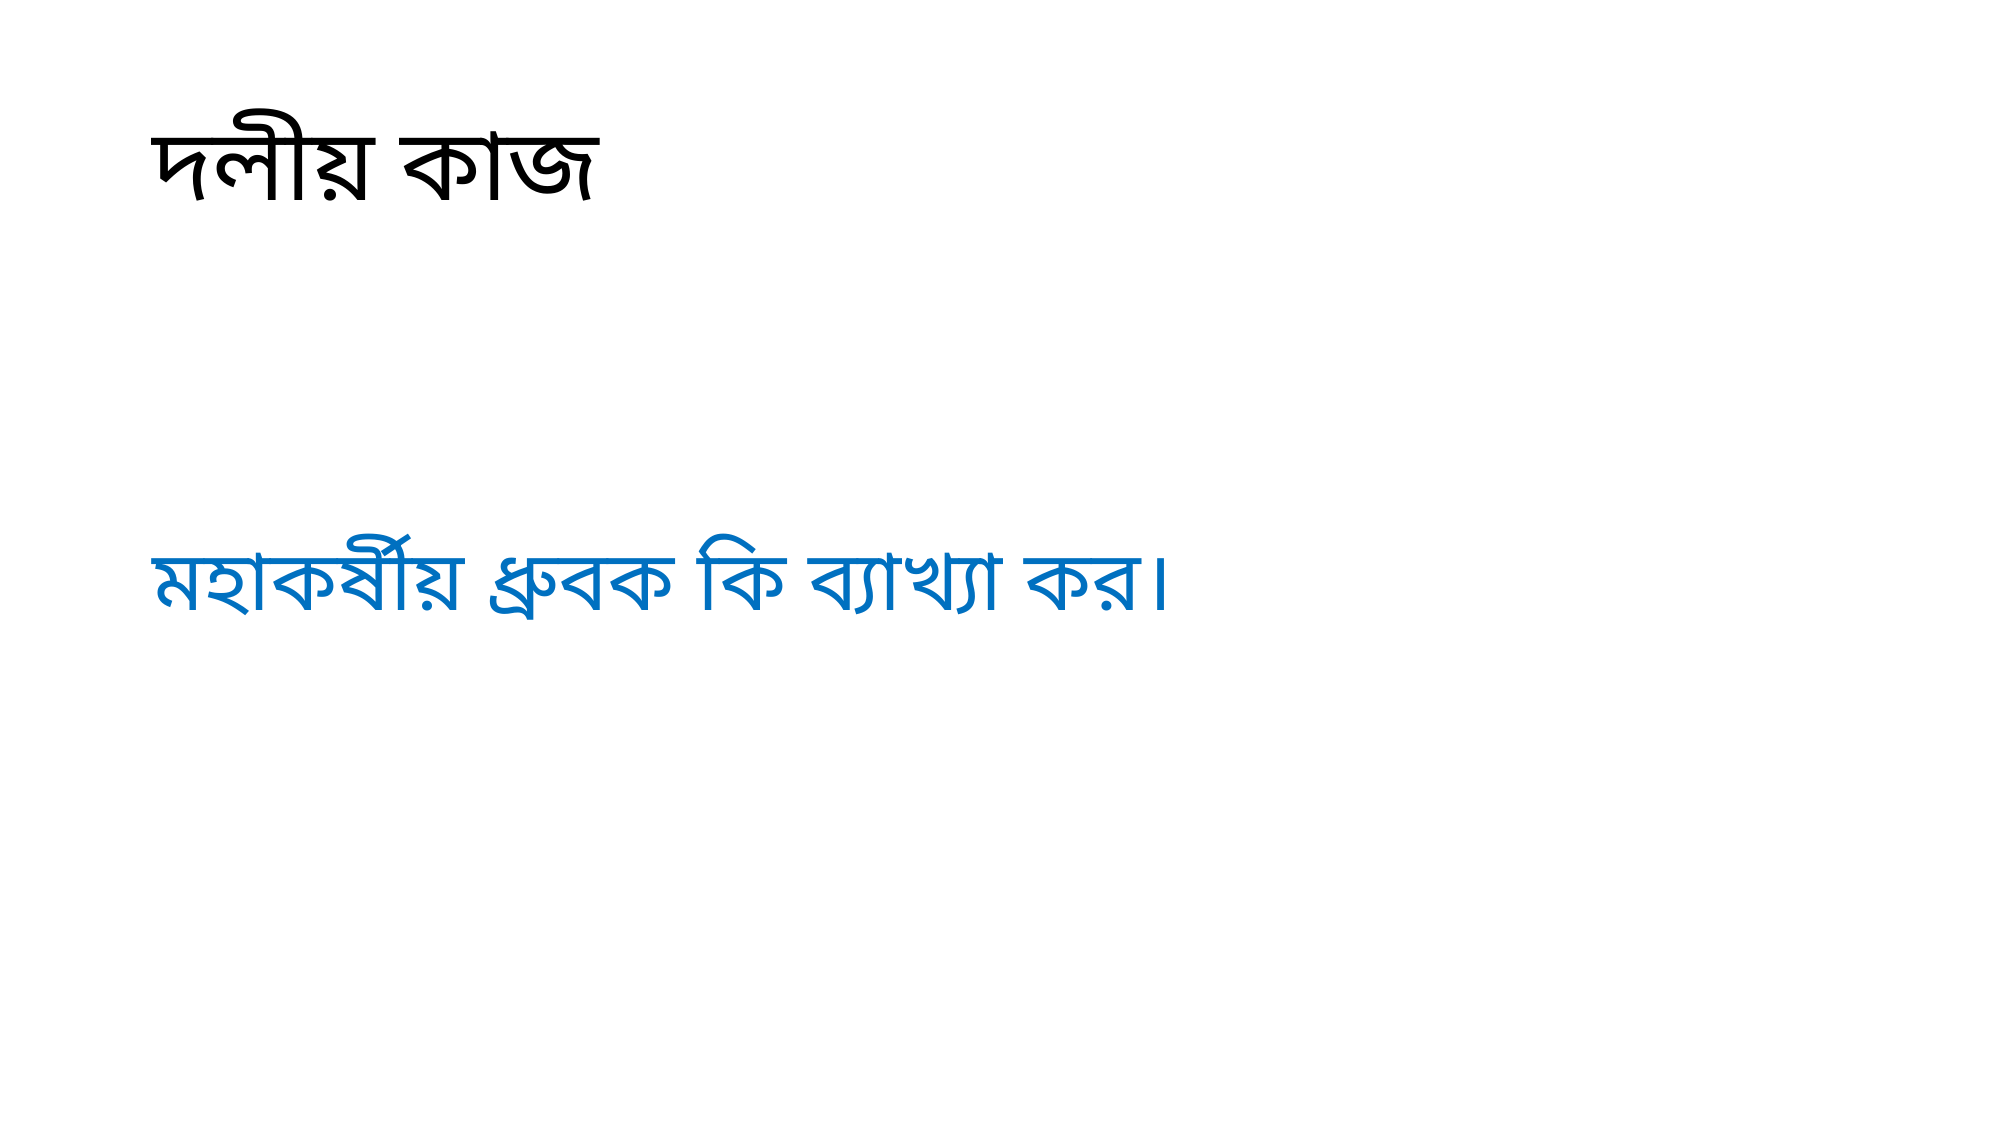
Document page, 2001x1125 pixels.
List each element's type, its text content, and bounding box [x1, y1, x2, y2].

list মহাকর্ষীয় ধ্রুবক কি ব্যাখ্যা কর। [137, 299, 1863, 1014]
title দলীয় কাজ [137, 59, 1863, 278]
